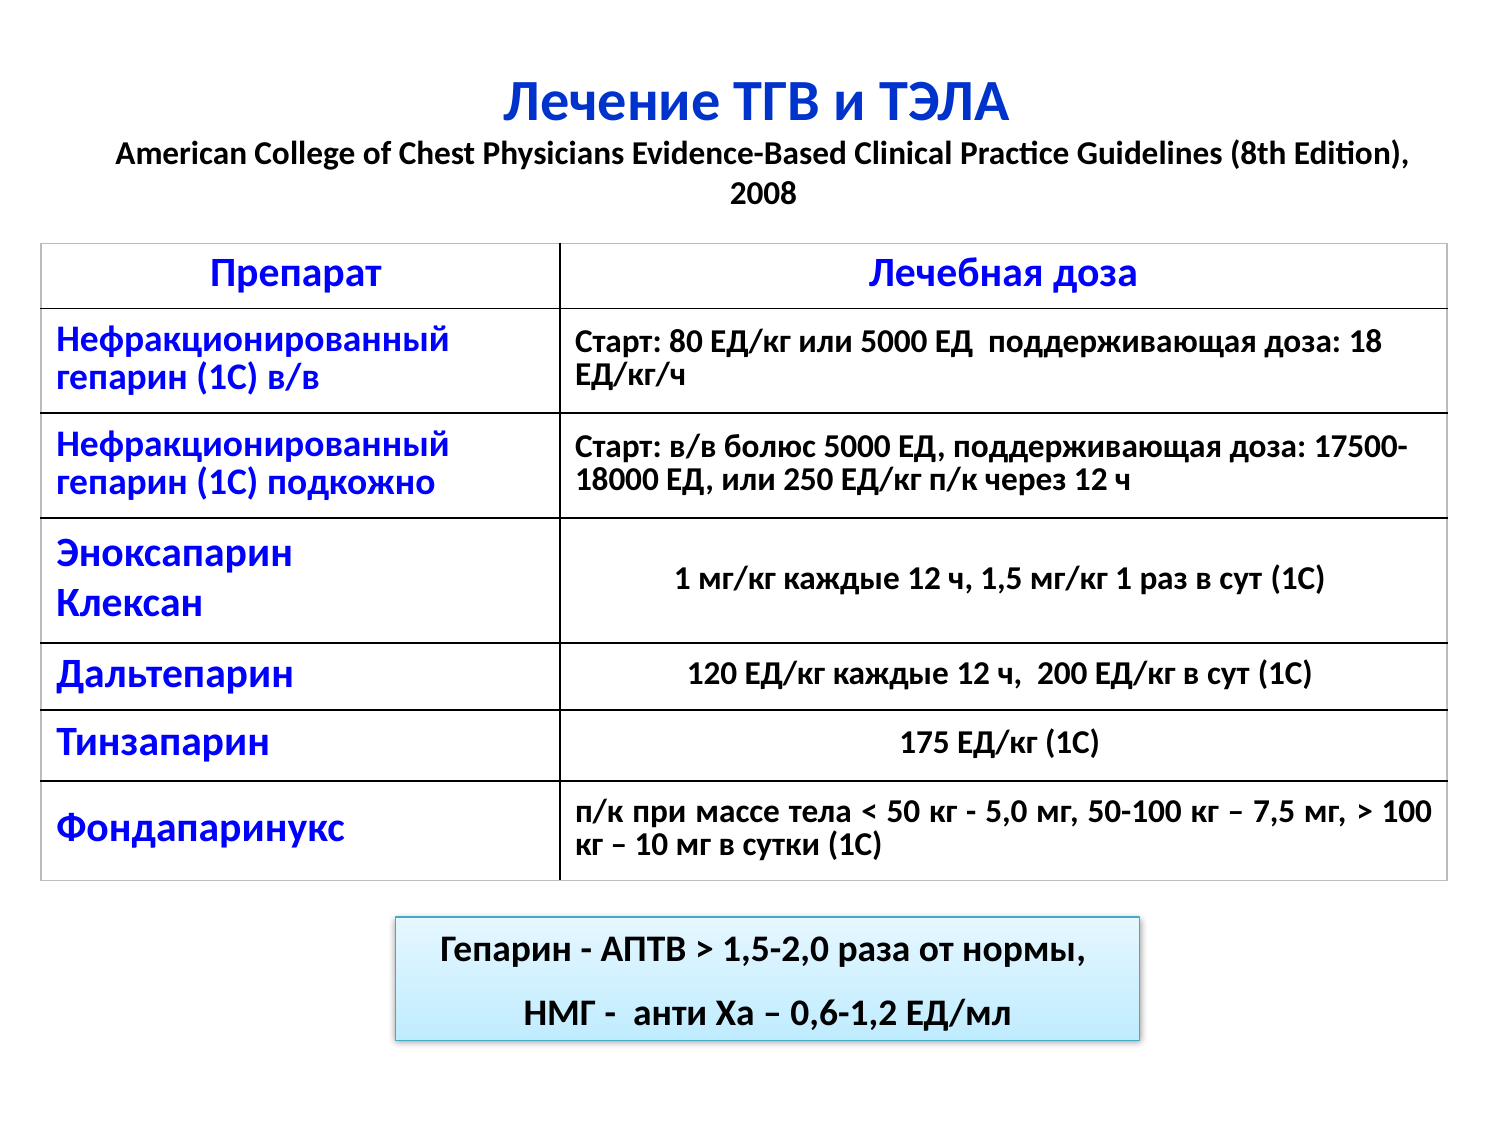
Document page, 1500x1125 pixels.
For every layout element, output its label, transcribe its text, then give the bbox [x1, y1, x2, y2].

table_cell Эноксапарин Клексан [42, 519, 559, 642]
table_cell Тинзапарин [42, 711, 559, 780]
table_cell Фондапаринукс [42, 782, 559, 880]
text_box Гепарин - АПТВ > 1,5-2,0 раза от нормы, НМГ - анти Ха – 0,6-1,2 ЕД/мл [395, 916, 1140, 1041]
title Лечение ТГВ и ТЭЛА American College of Chest Physicians Evidence-Based Clinical Practice Guidelines (8th Edition), 2008 [88, 42, 1439, 231]
table_cell 1 мг/кг каждые 12 ч, 1,5 мг/кг 1 раз в сут (1С) [561, 519, 1446, 642]
table_cell Нефракционированный гепарин (1С) в/в [42, 309, 559, 412]
table_cell 120 ЕД/кг каждые 12 ч, 200 ЕД/кг в сут (1С) [561, 644, 1446, 709]
table_cell Старт: в/в болюс 5000 ЕД, поддерживающая доза: 17500-18000 ЕД, или 250 ЕД/кг п/к через 12 ч [561, 414, 1446, 517]
table_header Лечебная доза [561, 244, 1446, 308]
table_cell Нефракционированный гепарин (1С) подкожно [42, 414, 559, 517]
table_header Препарат [42, 244, 559, 308]
table_cell Старт: 80 ЕД/кг или 5000 ЕД поддерживающая доза: 18 ЕД/кг/ч [561, 309, 1446, 412]
table_cell п/к при массе тела < 50 кг - 5,0 мг, 50-100 кг – 7,5 мг, > 100 кг – 10 мг в сутки (1С) [561, 782, 1446, 880]
table_cell Дальтепарин [42, 644, 559, 709]
table_cell 175 ЕД/кг (1С) [561, 711, 1446, 780]
